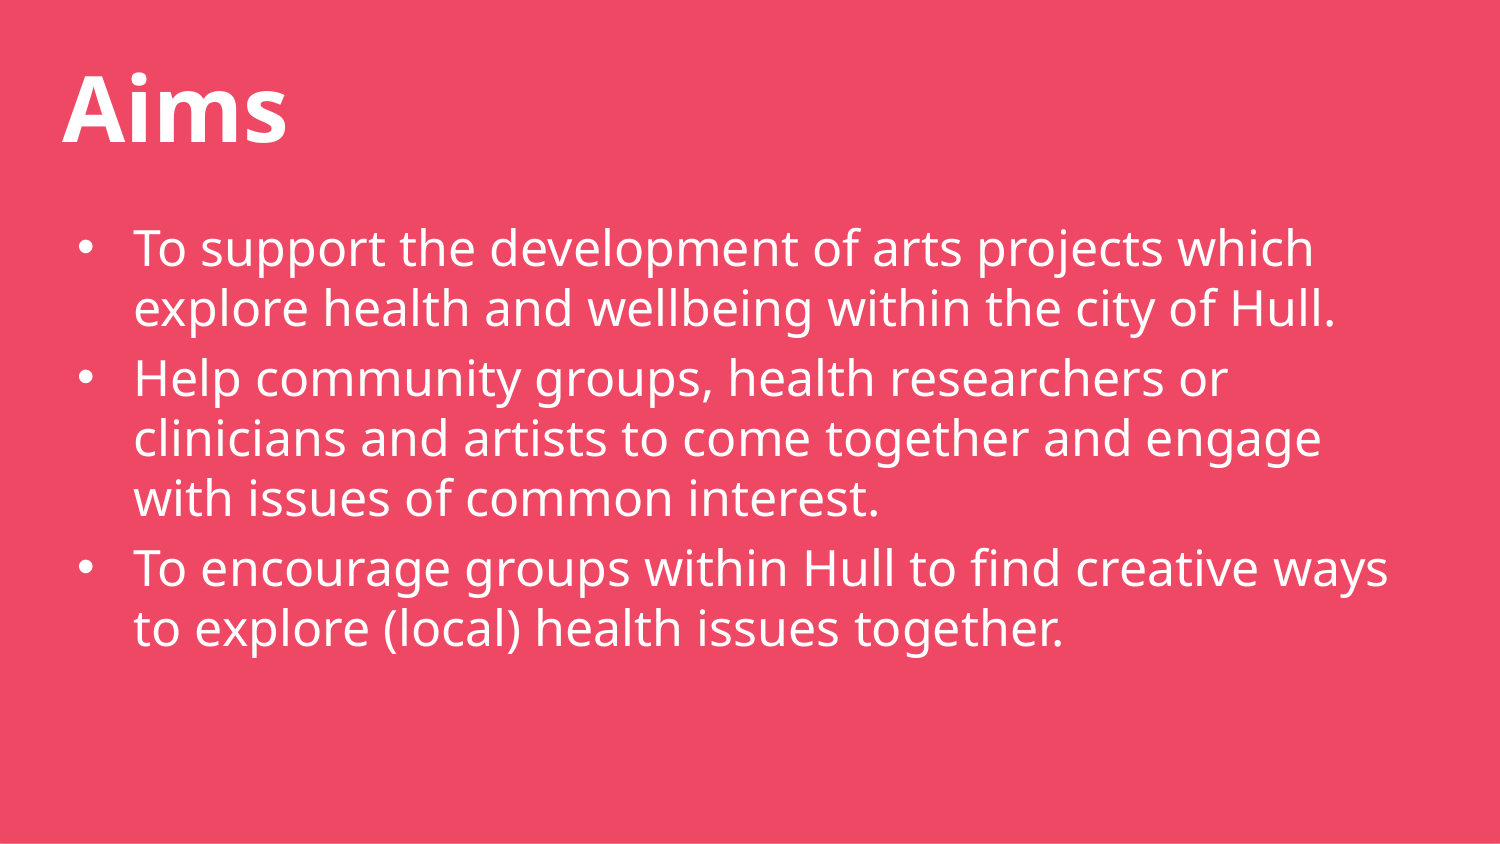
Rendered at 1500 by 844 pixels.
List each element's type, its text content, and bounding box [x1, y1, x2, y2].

text_box To support the development of arts projects which explore health and wellbeing within the city of Hull. Help community groups, health researchers or clinicians and artists to come together and engage with issues of common interest. To encourage groups within Hull to find creative ways to explore (local) health issues together. [62, 209, 1441, 844]
text_box Aims [47, 43, 1412, 169]
